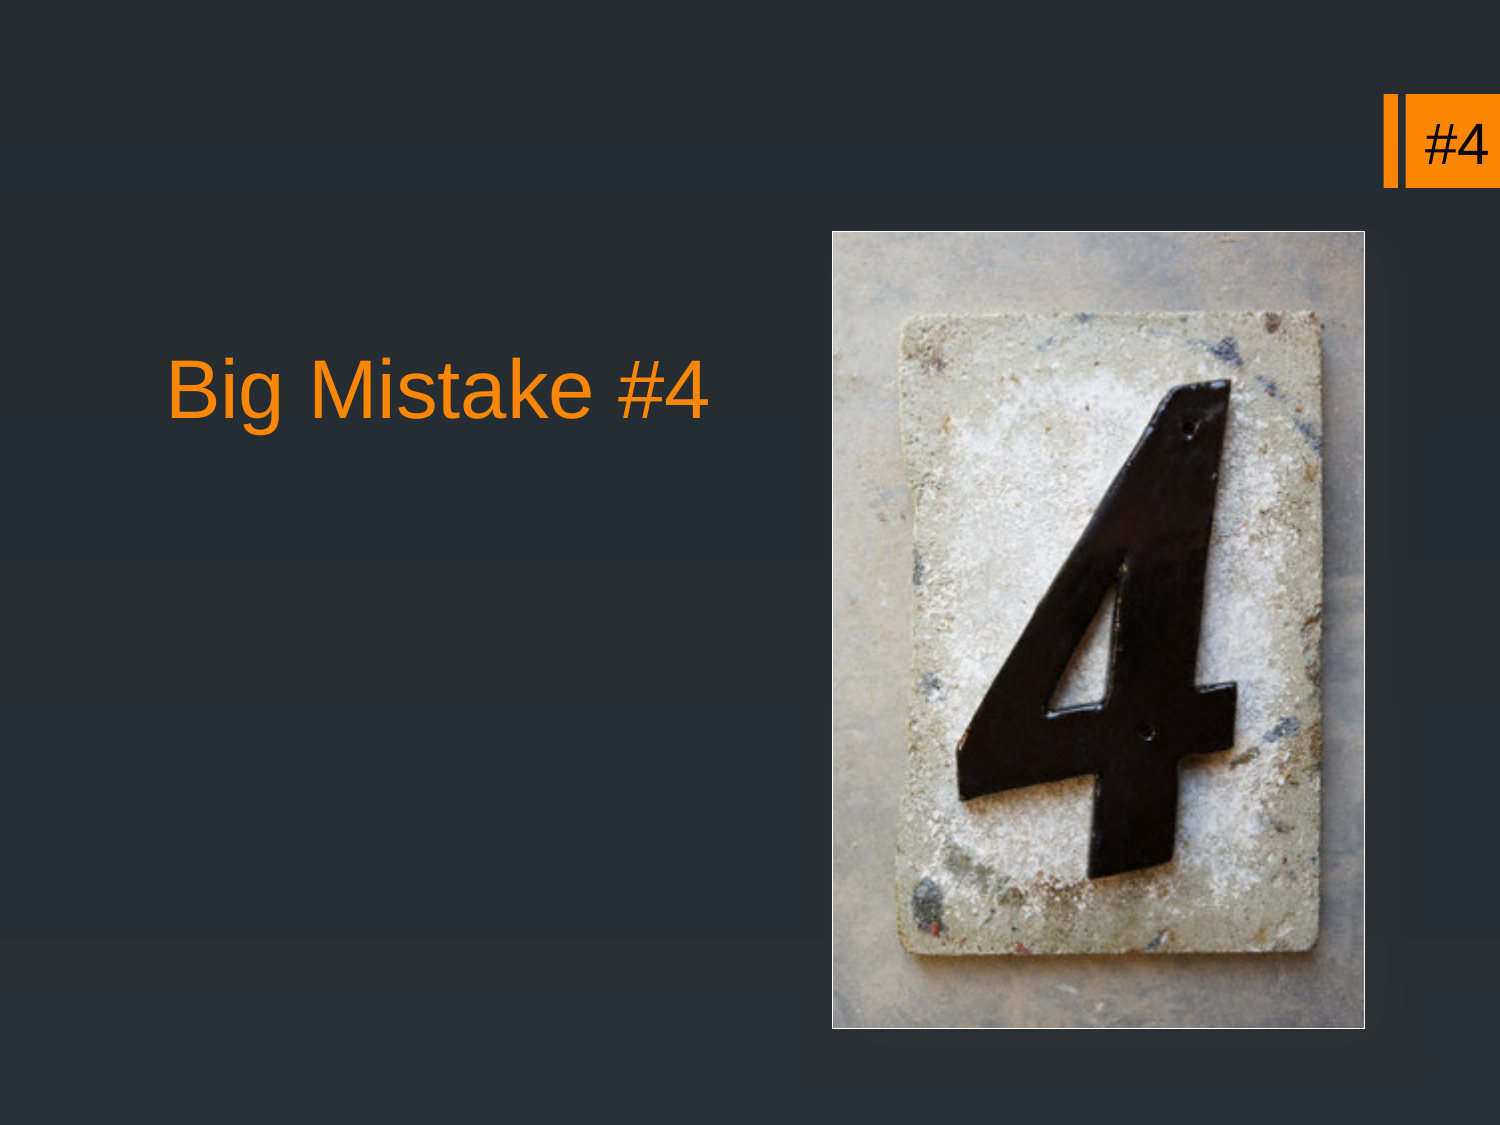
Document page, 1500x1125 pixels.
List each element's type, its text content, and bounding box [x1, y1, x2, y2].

text_box #4 [1410, 98, 1500, 184]
title Big Mistake #4 [150, 253, 818, 443]
picture [832, 231, 1365, 1029]
